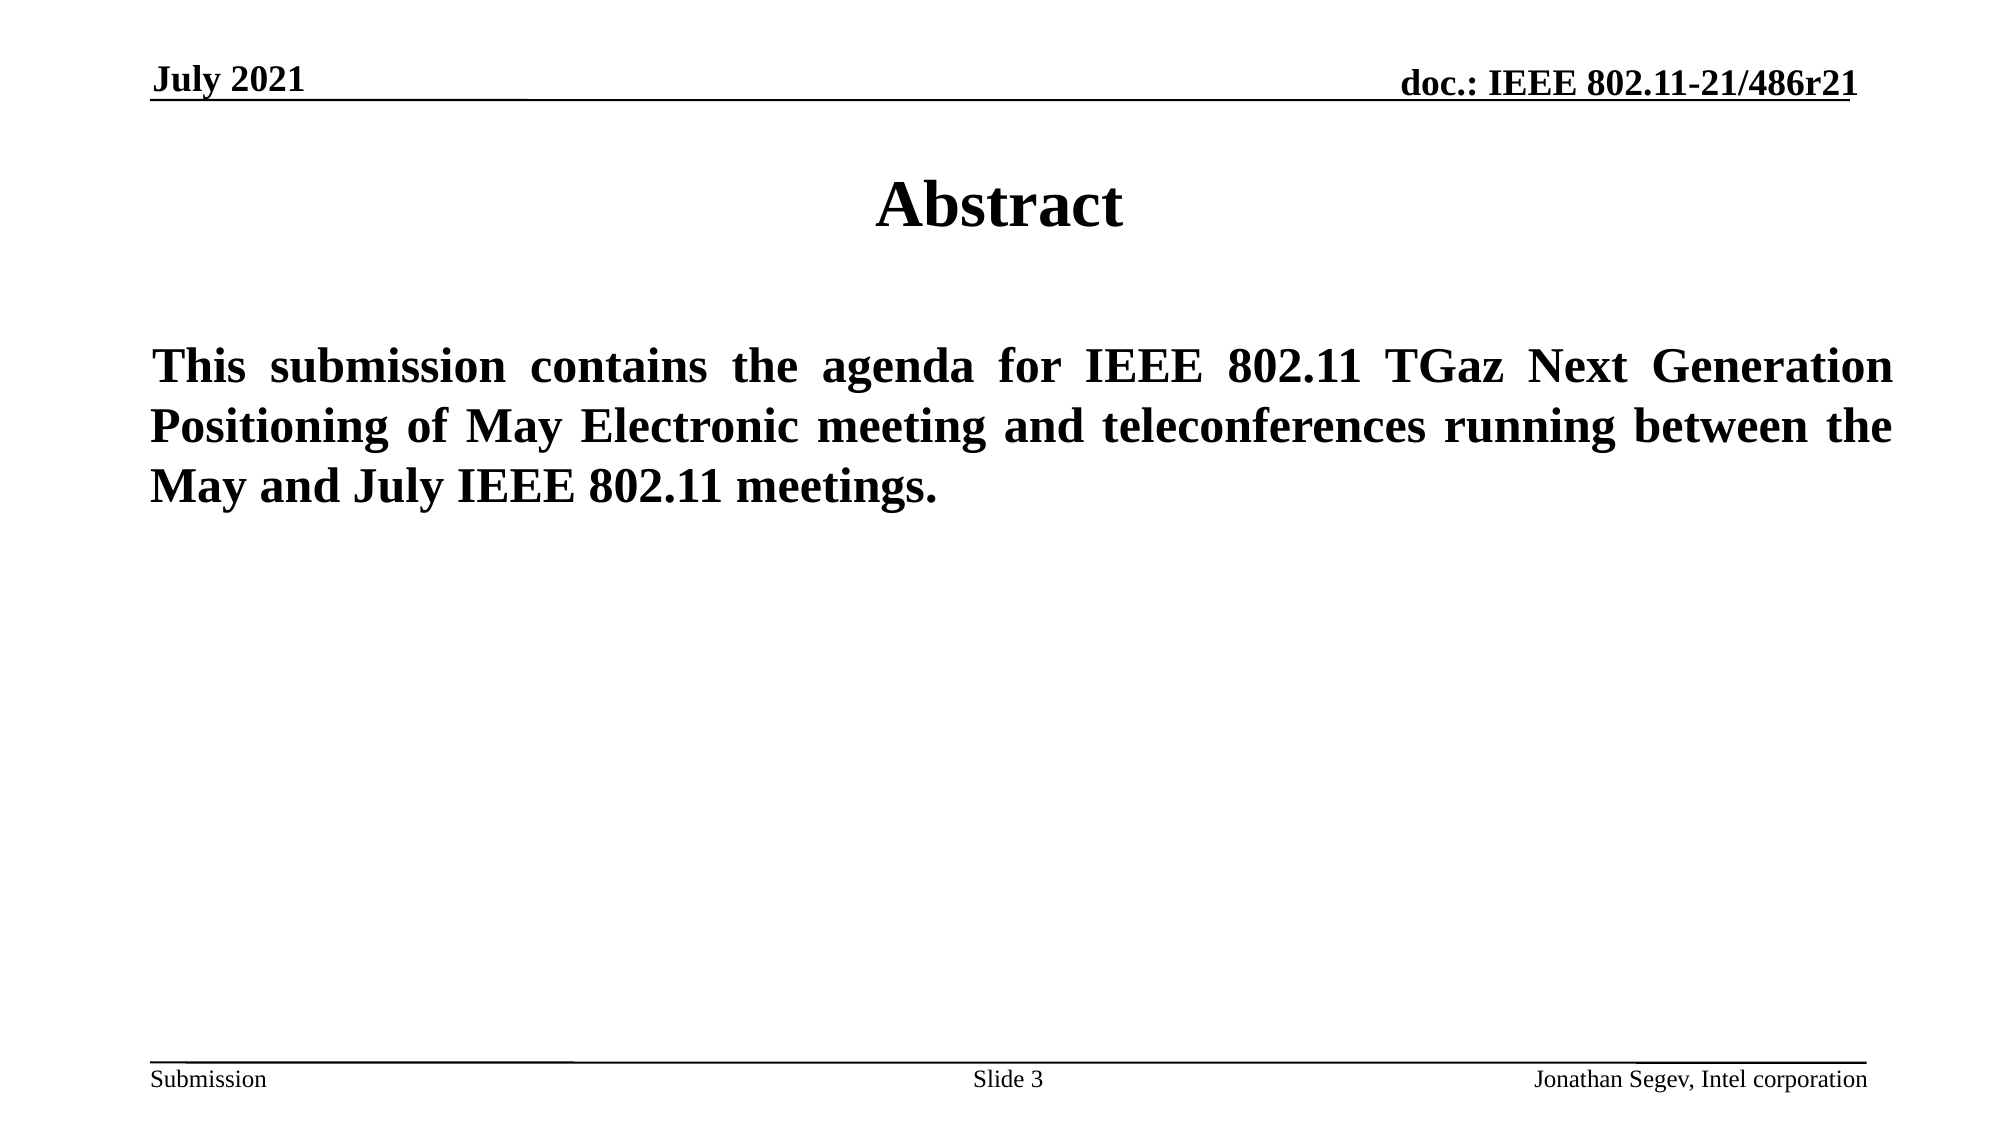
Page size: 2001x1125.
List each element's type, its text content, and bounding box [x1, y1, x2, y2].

title Abstract [149, 112, 1850, 288]
slide_number Slide 3 [950, 1061, 1067, 1123]
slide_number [152, 54, 563, 100]
list This submission contains the agenda for IEEE 802.11 TGaz Next Generation Positioning of May Electronic meeting and teleconferences running between the May and July IEEE 802.11 meetings. [78, 324, 1910, 1000]
footer Jonathan Segev, Intel corporation [1171, 1061, 1869, 1093]
